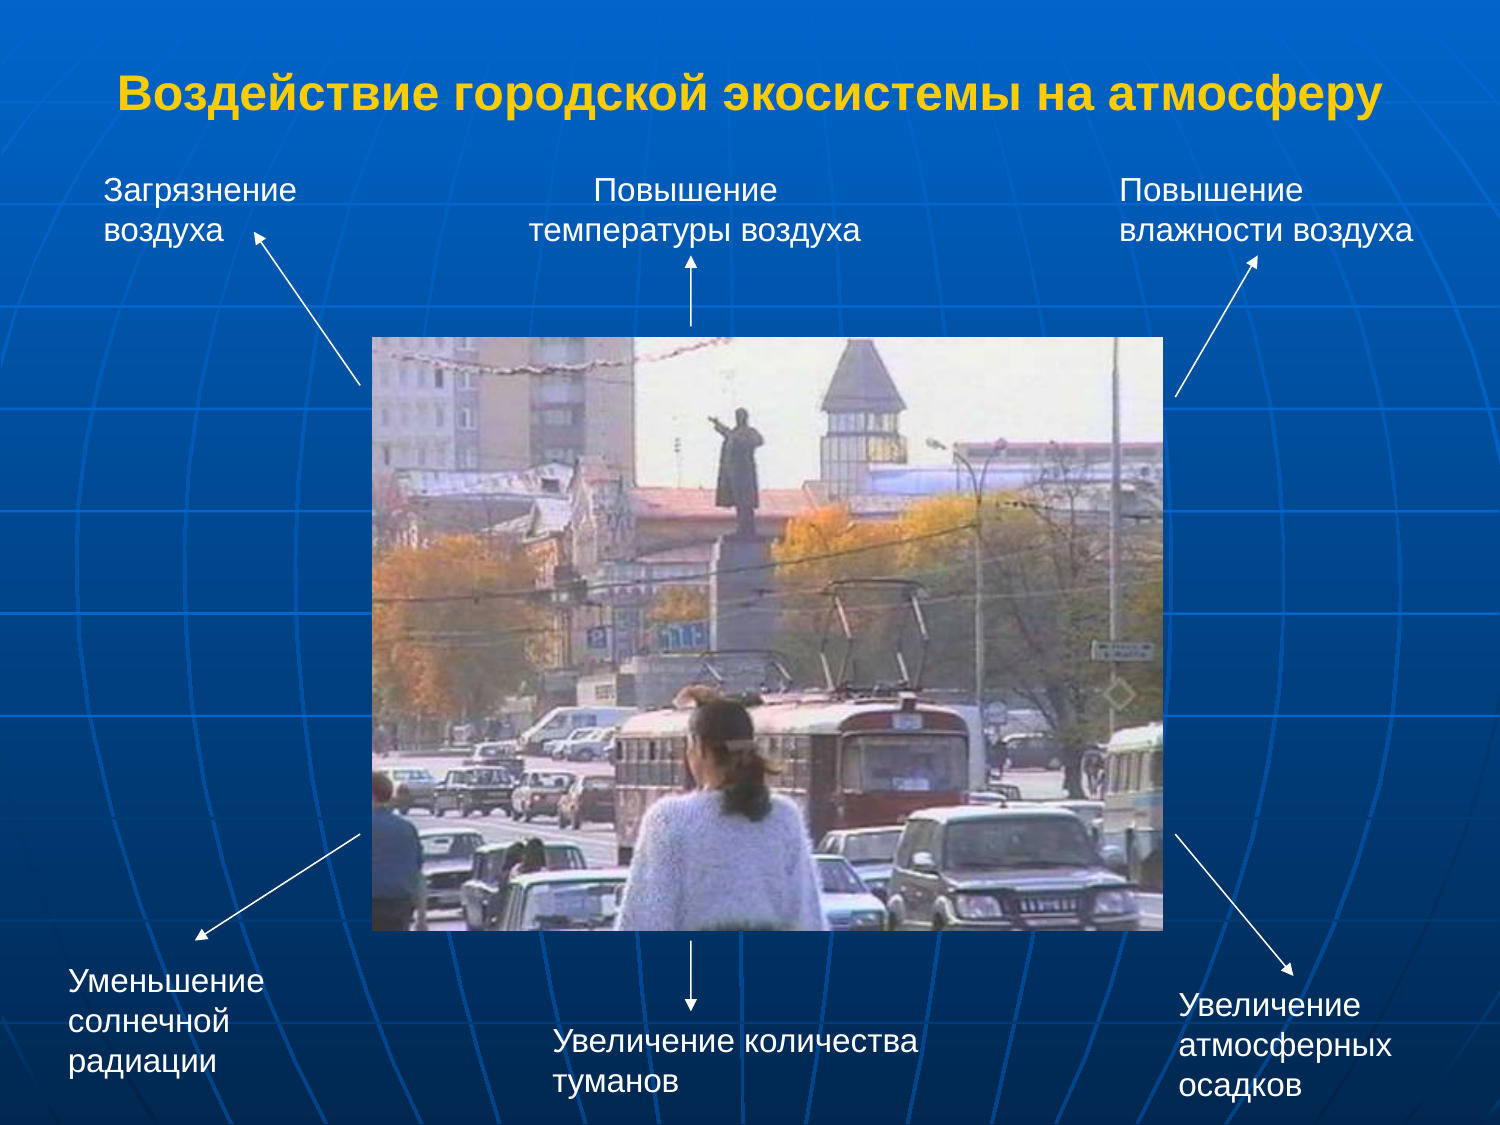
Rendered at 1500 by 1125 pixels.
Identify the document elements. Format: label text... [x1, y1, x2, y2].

title Воздействие городской экосистемы на атмосферу [74, 30, 1426, 150]
text_box Уменьшение солнечной радиации [53, 952, 361, 1087]
text_box [1175, 834, 1294, 977]
text_box Повышение влажности воздуха [1104, 160, 1459, 256]
text_box [253, 231, 361, 386]
text_box Повышение температуры воздуха [513, 160, 939, 256]
text_box Увеличение атмосферных осадков [1163, 976, 1500, 1111]
text_box [1175, 255, 1258, 398]
text_box [194, 834, 361, 941]
text_box [684, 940, 698, 1012]
text_box [684, 255, 698, 327]
text_box Загрязнение воздуха [88, 160, 431, 256]
text_box Увеличение количества туманов [537, 1011, 963, 1106]
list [371, 337, 1163, 932]
